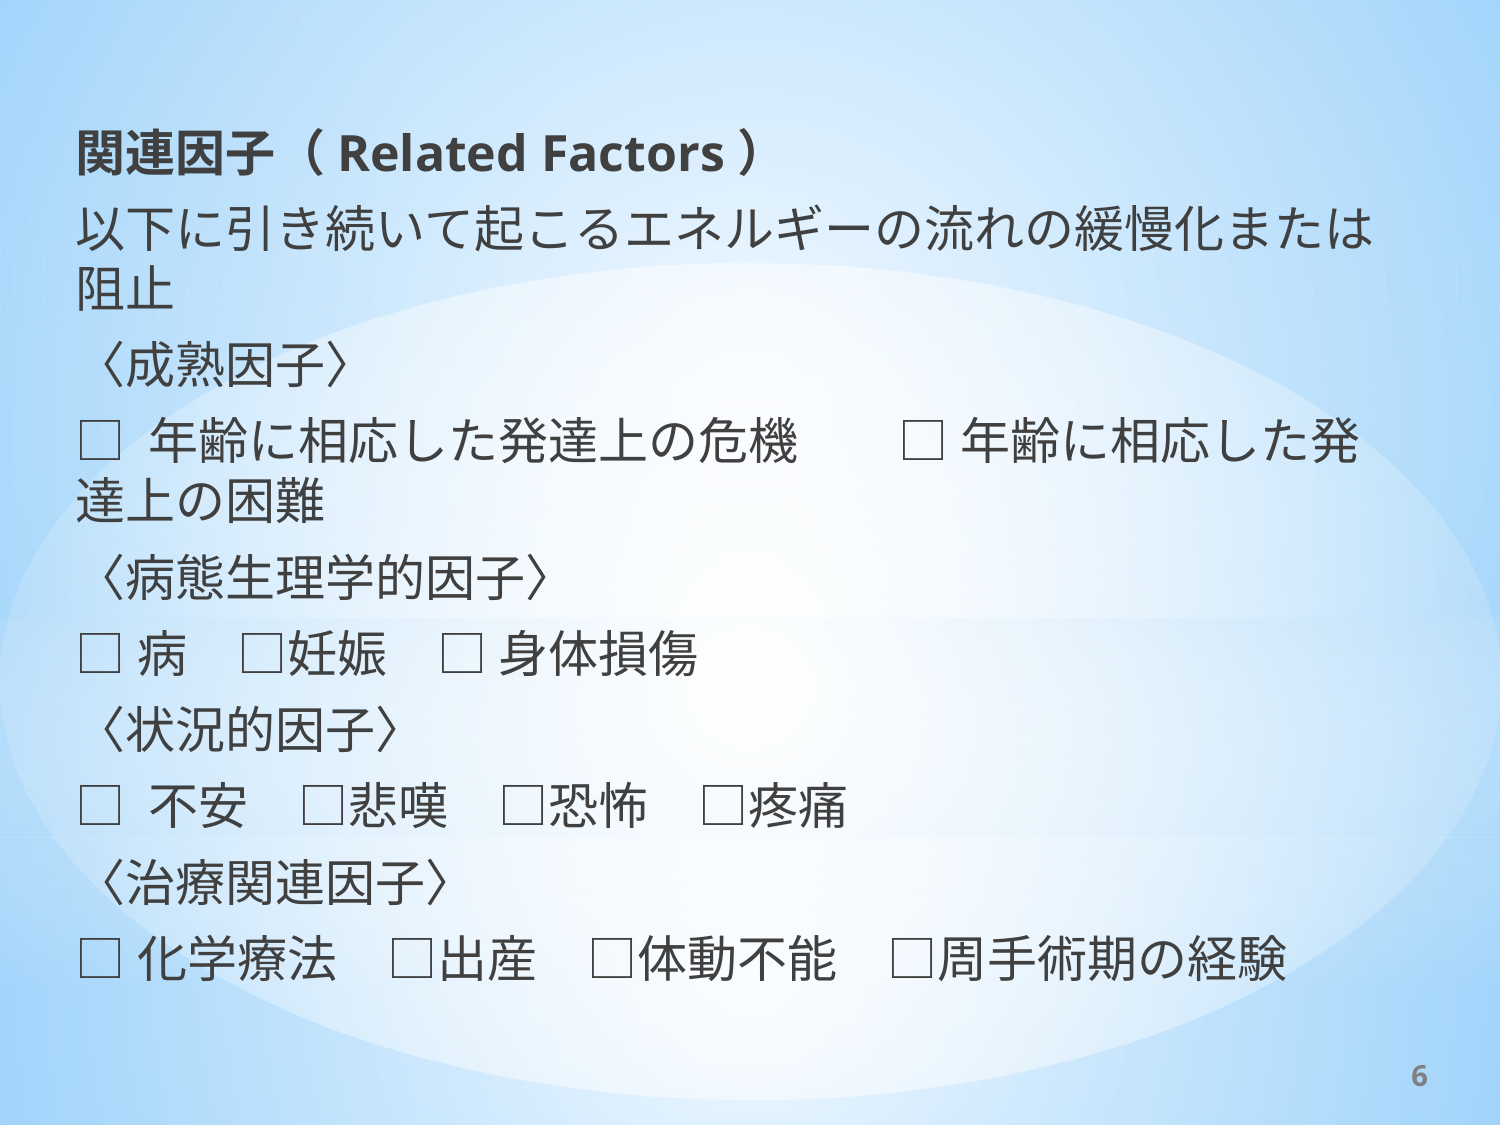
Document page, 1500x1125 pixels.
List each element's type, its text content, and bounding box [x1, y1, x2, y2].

list 関連因子（Related Factors） 以下に引き続いて起こるエネルギーの流れの緩慢化または阻止 〈成熟因子〉 □ 年齢に相応した発達上の危機 □ 年齢に相応した発達上の困難 〈病態生理学的因子〉 □病 □妊娠 □ 身体損傷 〈状況的因子〉 □ 不安 □悲嘆 □恐怖 □疼痛 〈治療関連因子〉 □化学療法 □出産 □体動不能 □周手術期の経験 [53, 113, 1424, 1047]
slide_number 6 [1352, 1046, 1488, 1107]
